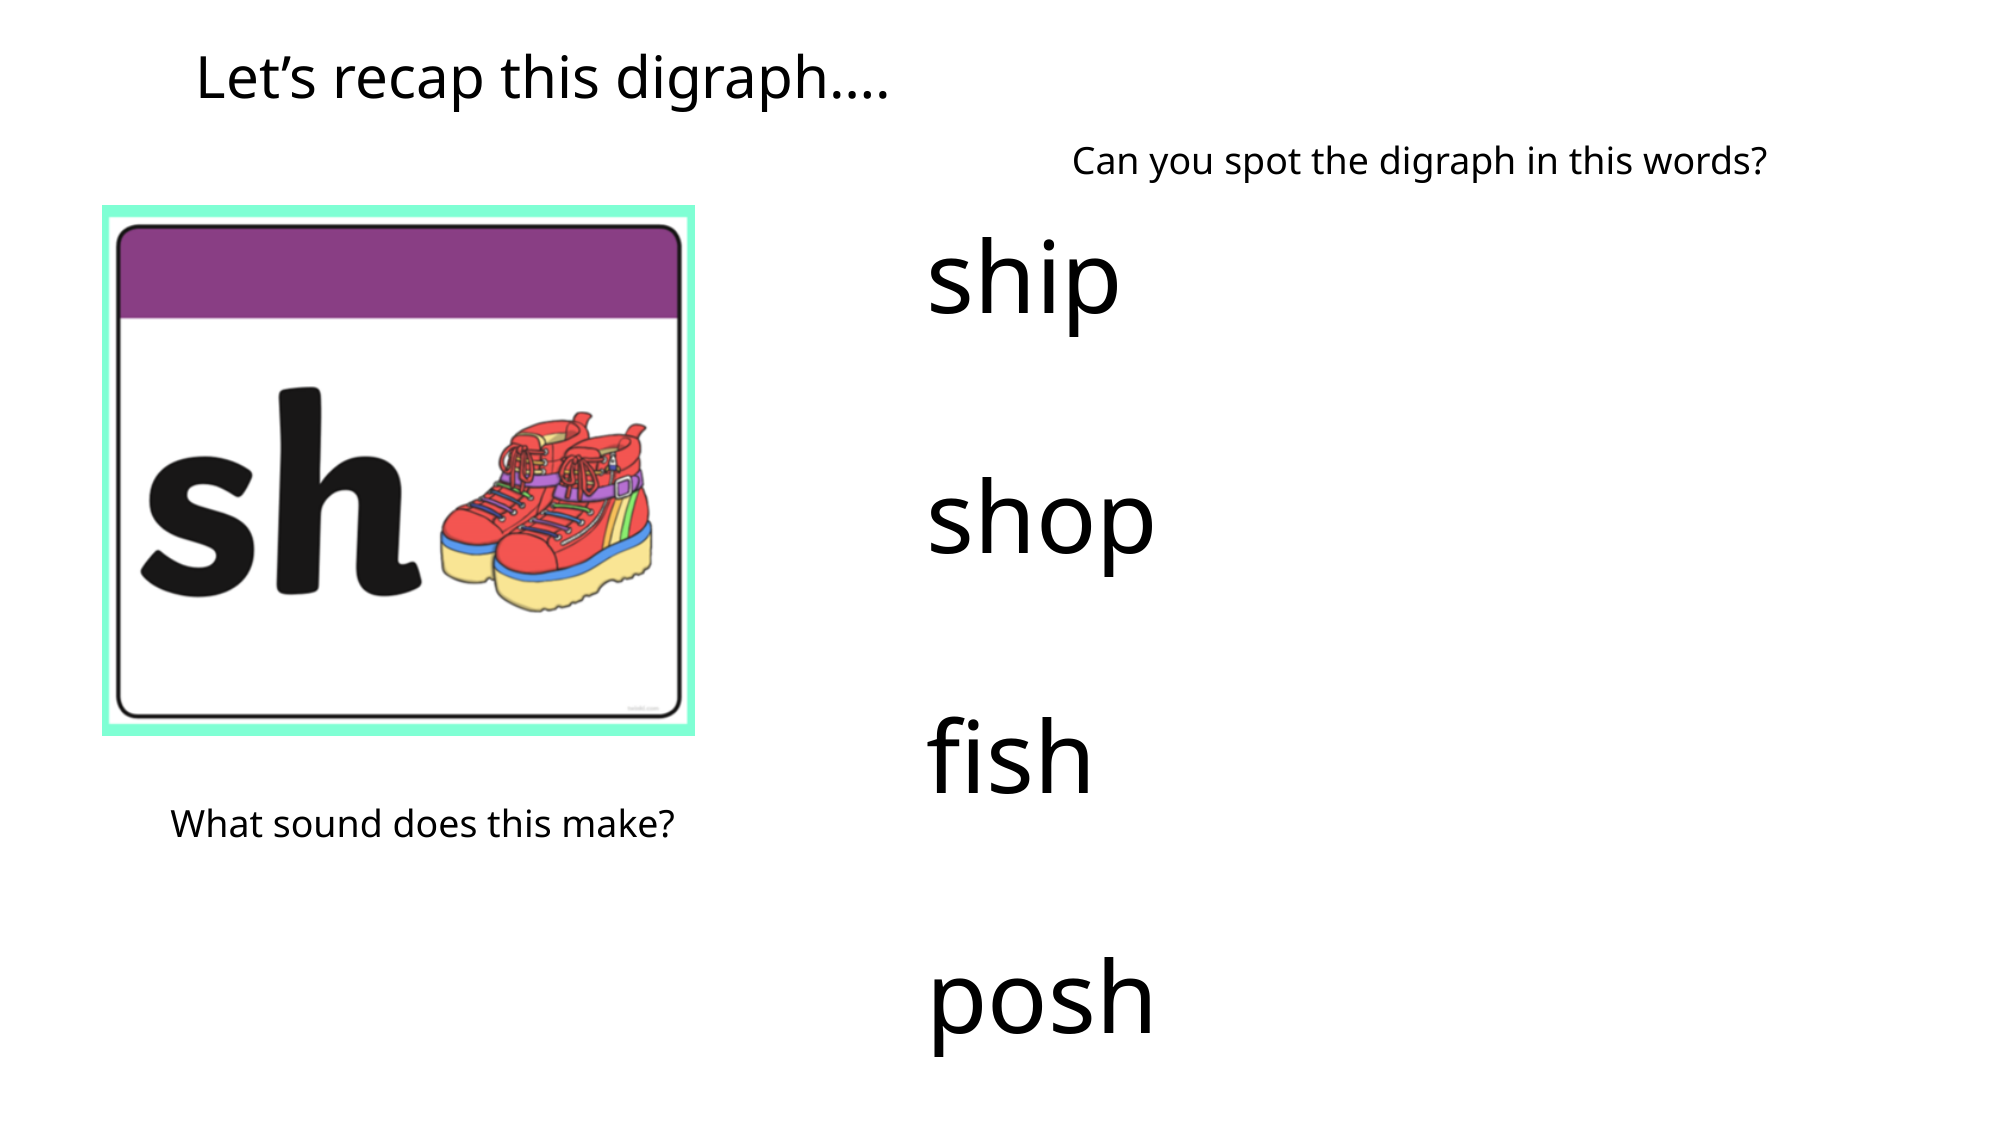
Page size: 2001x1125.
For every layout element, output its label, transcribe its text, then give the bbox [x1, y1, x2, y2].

text_box What sound does this make? [155, 792, 701, 853]
text_box Let’s recap this digraph…. [181, 32, 907, 118]
picture [102, 205, 695, 736]
text_box ship shop fish posh [911, 206, 1939, 1061]
text_box Can you spot the digraph in this words? [1057, 129, 1793, 190]
